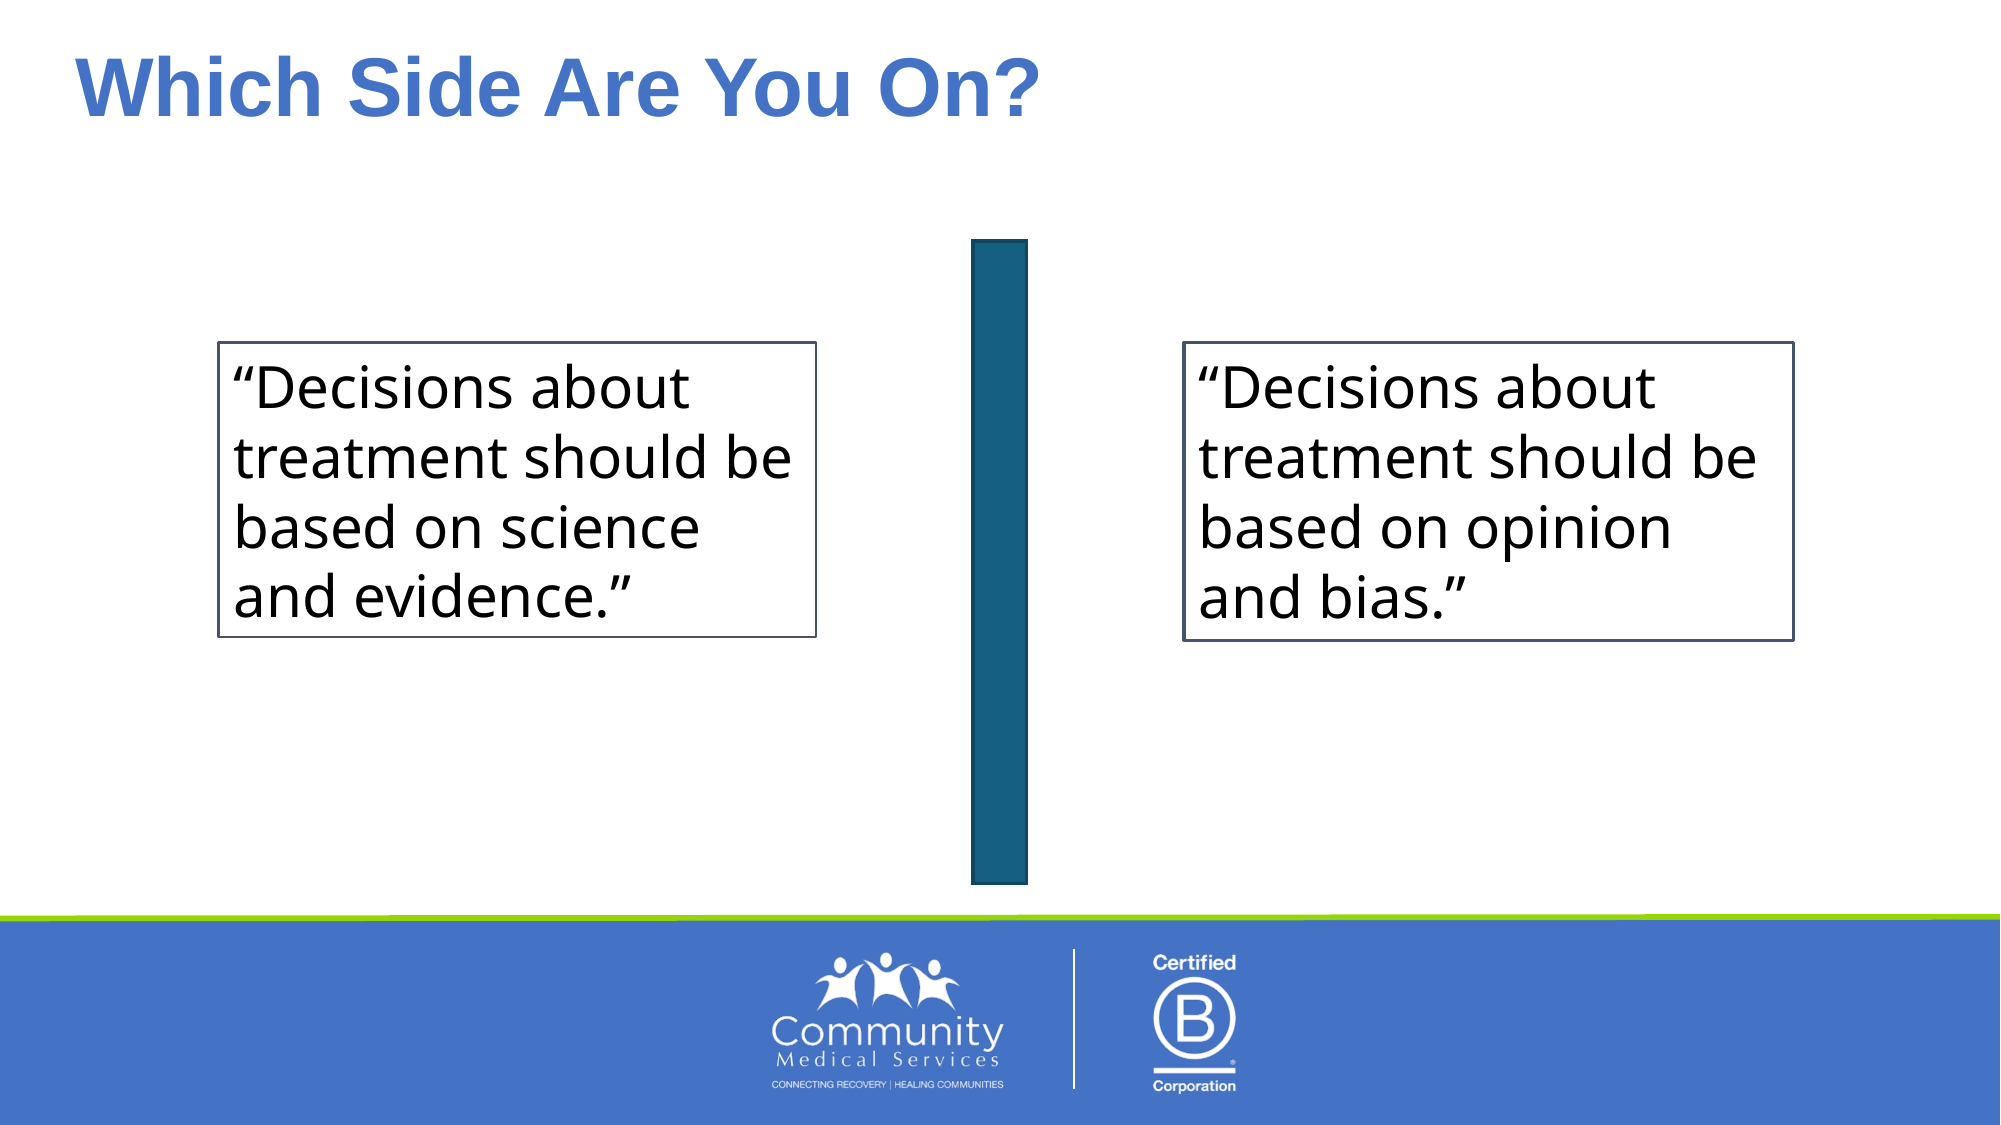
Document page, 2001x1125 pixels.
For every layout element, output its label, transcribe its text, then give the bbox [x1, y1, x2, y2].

title Which Side Are You On? [75, 45, 1914, 207]
picture [764, 907, 1012, 1112]
text_box “Decisions about treatment should be based on opinion and bias.” [1184, 342, 1794, 641]
text_box “Decisions about treatment should be based on science and evidence.” [218, 342, 816, 637]
text_box [972, 240, 1027, 884]
picture [1153, 954, 1236, 1094]
